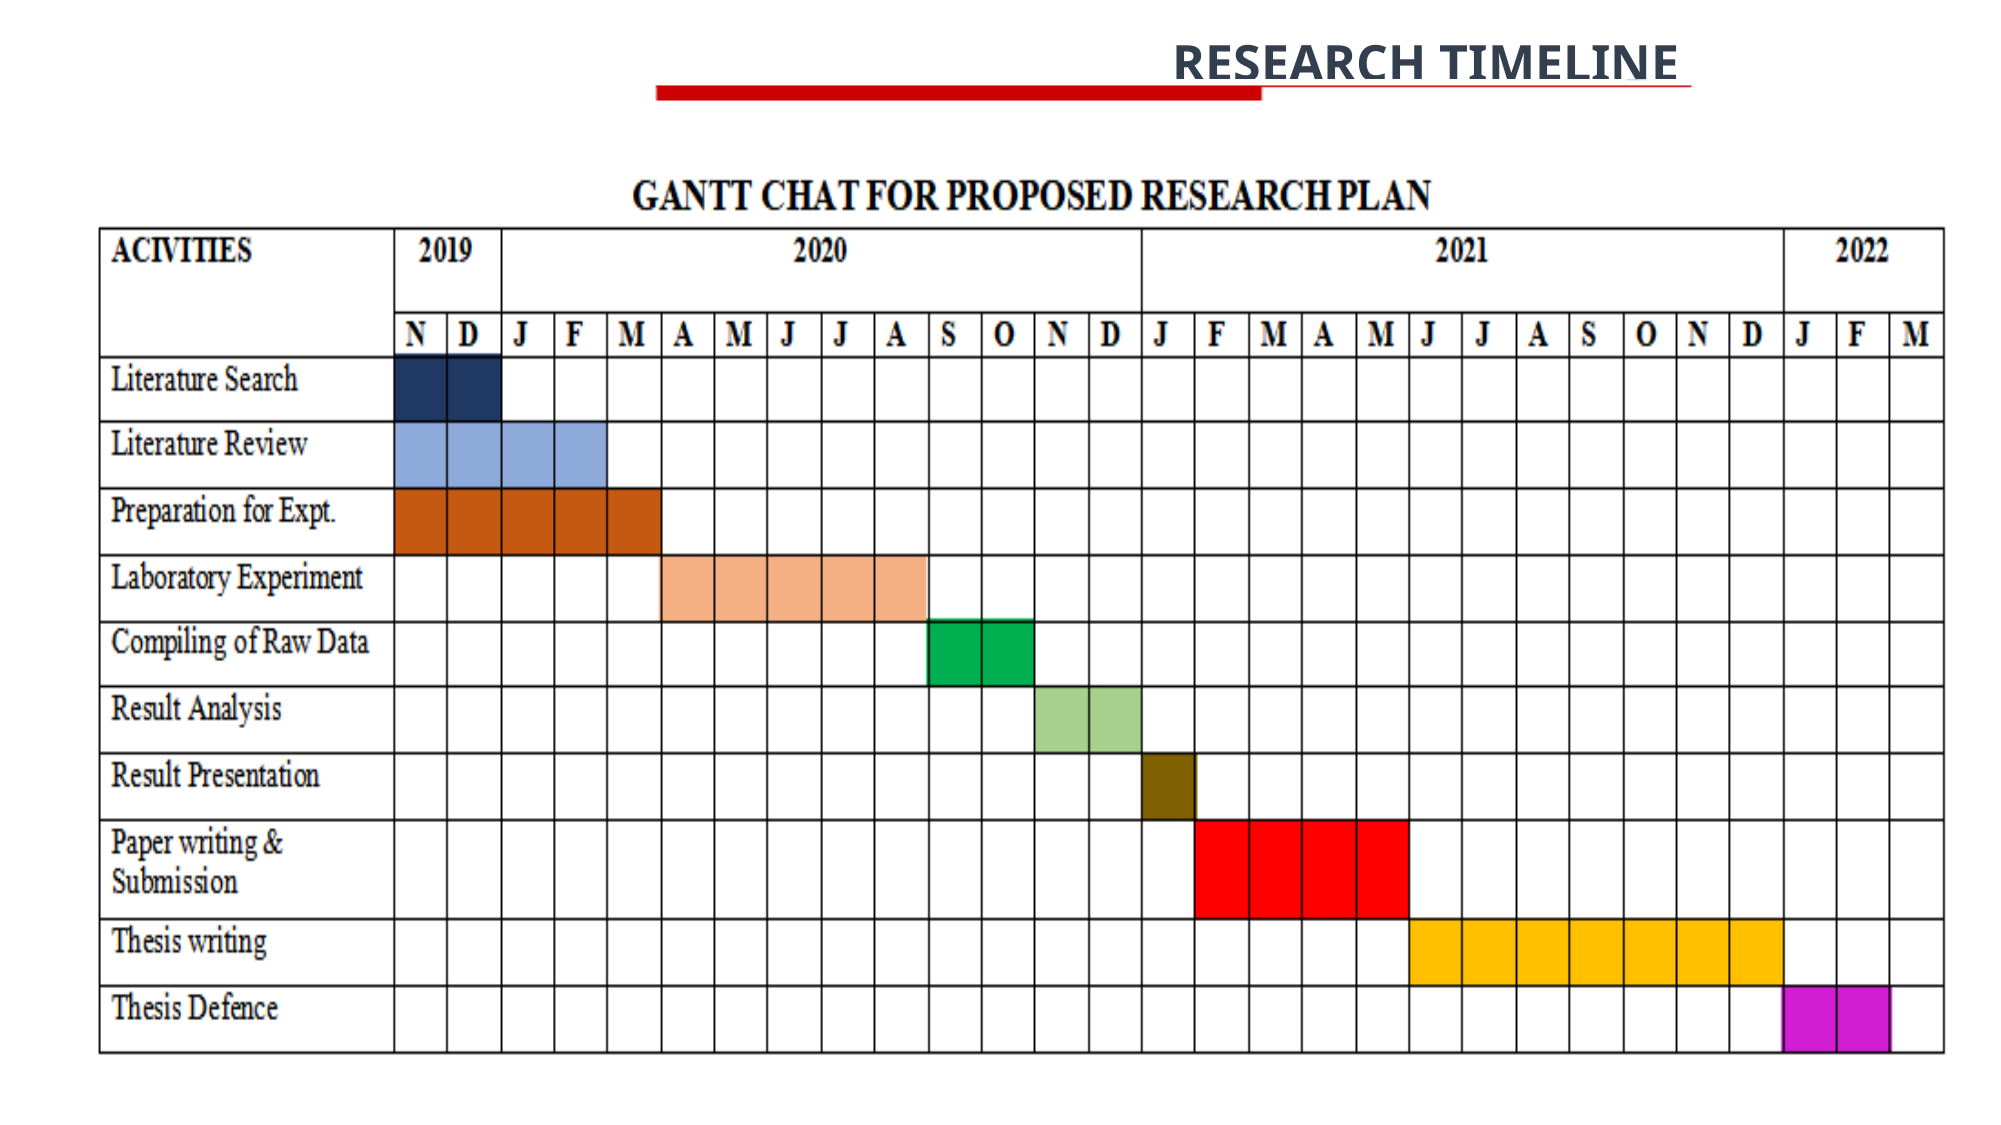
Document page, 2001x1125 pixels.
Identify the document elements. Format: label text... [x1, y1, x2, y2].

picture [580, 79, 1745, 106]
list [90, 129, 1957, 1076]
text_box RESEARCH TIMELINE [1157, 19, 1695, 79]
